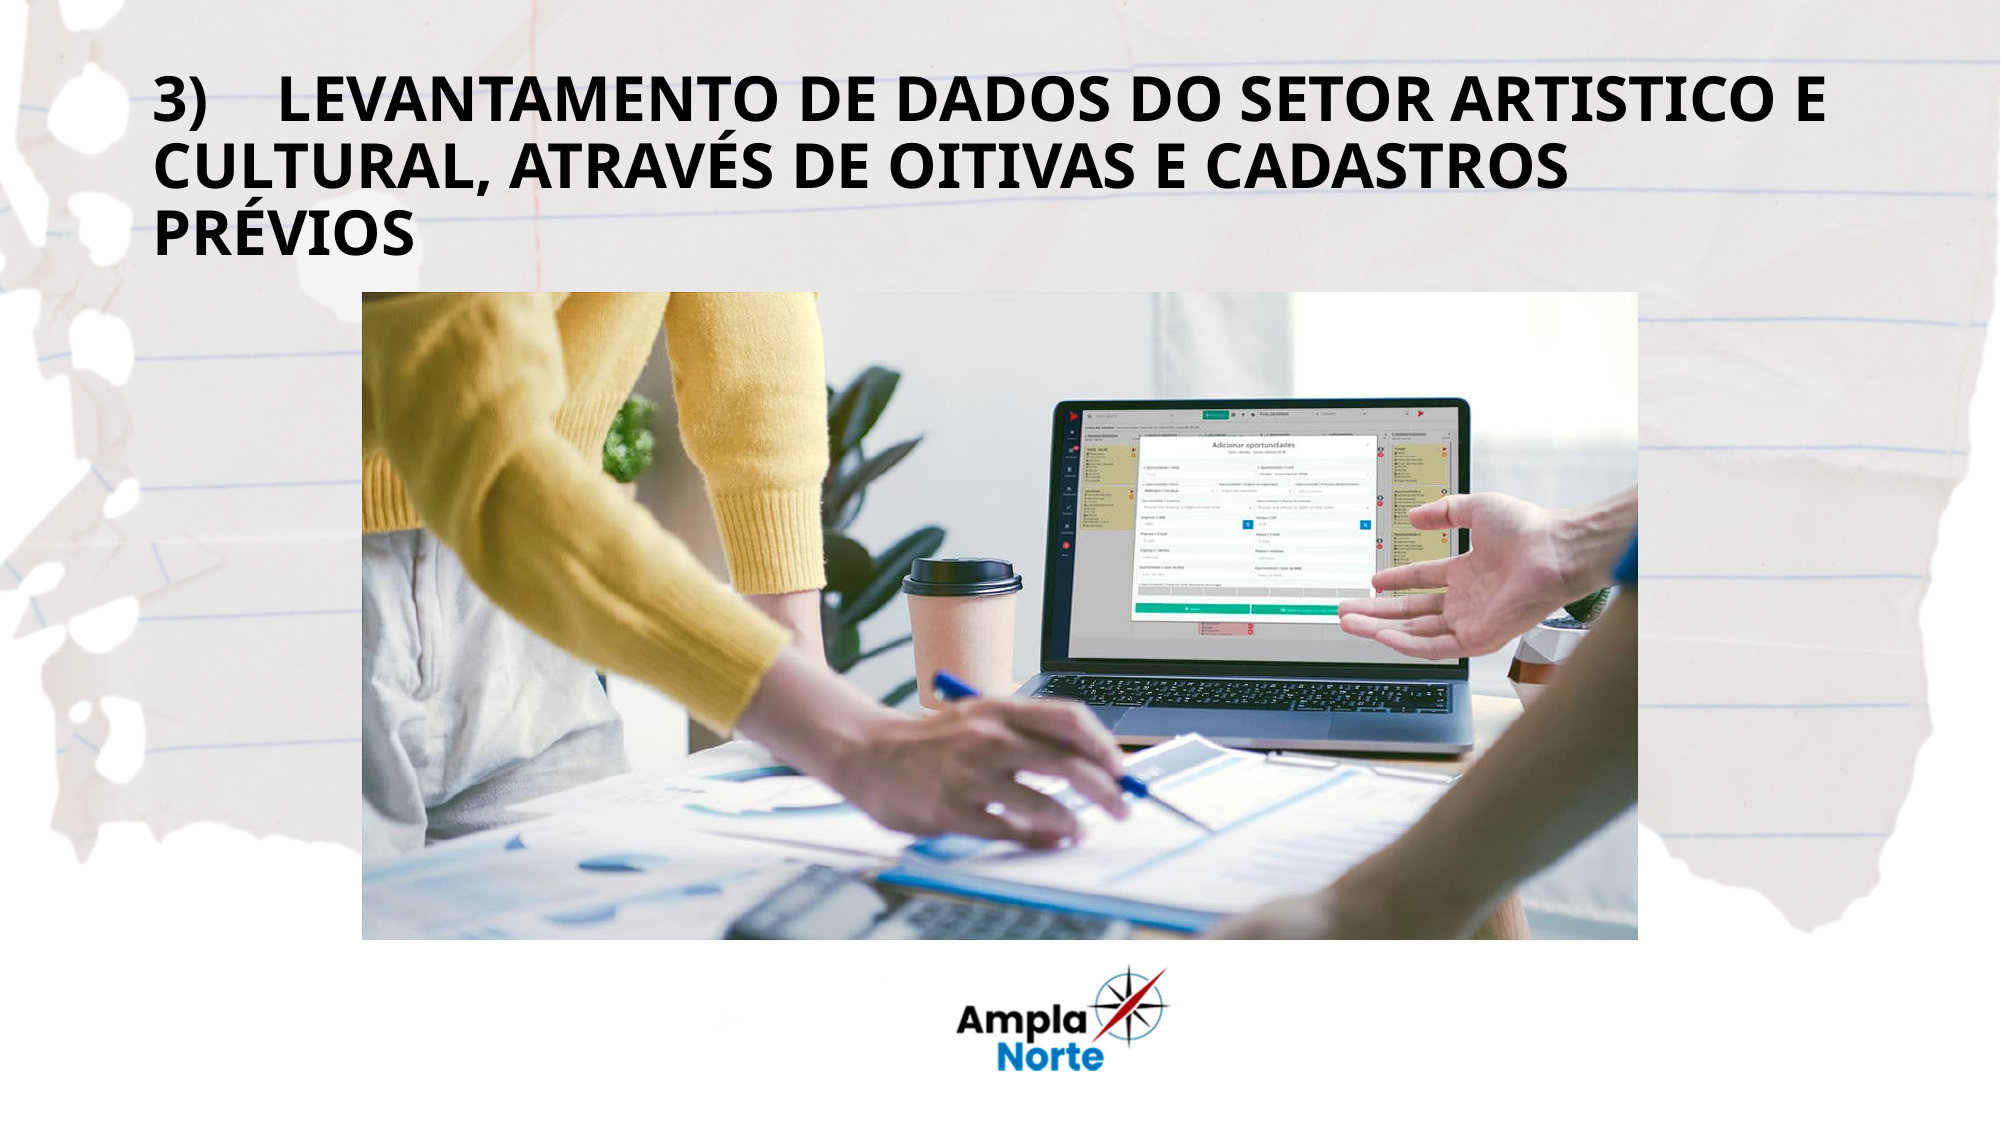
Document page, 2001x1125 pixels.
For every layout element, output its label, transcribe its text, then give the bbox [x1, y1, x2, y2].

title 3) LEVANTAMENTO DE DADOS DO SETOR ARTISTICO E CULTURAL, ATRAVÉS DE OITIVAS E CADASTROS PRÉVIOS [137, 59, 1863, 278]
picture [0, 0, 2001, 1125]
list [362, 292, 1638, 940]
